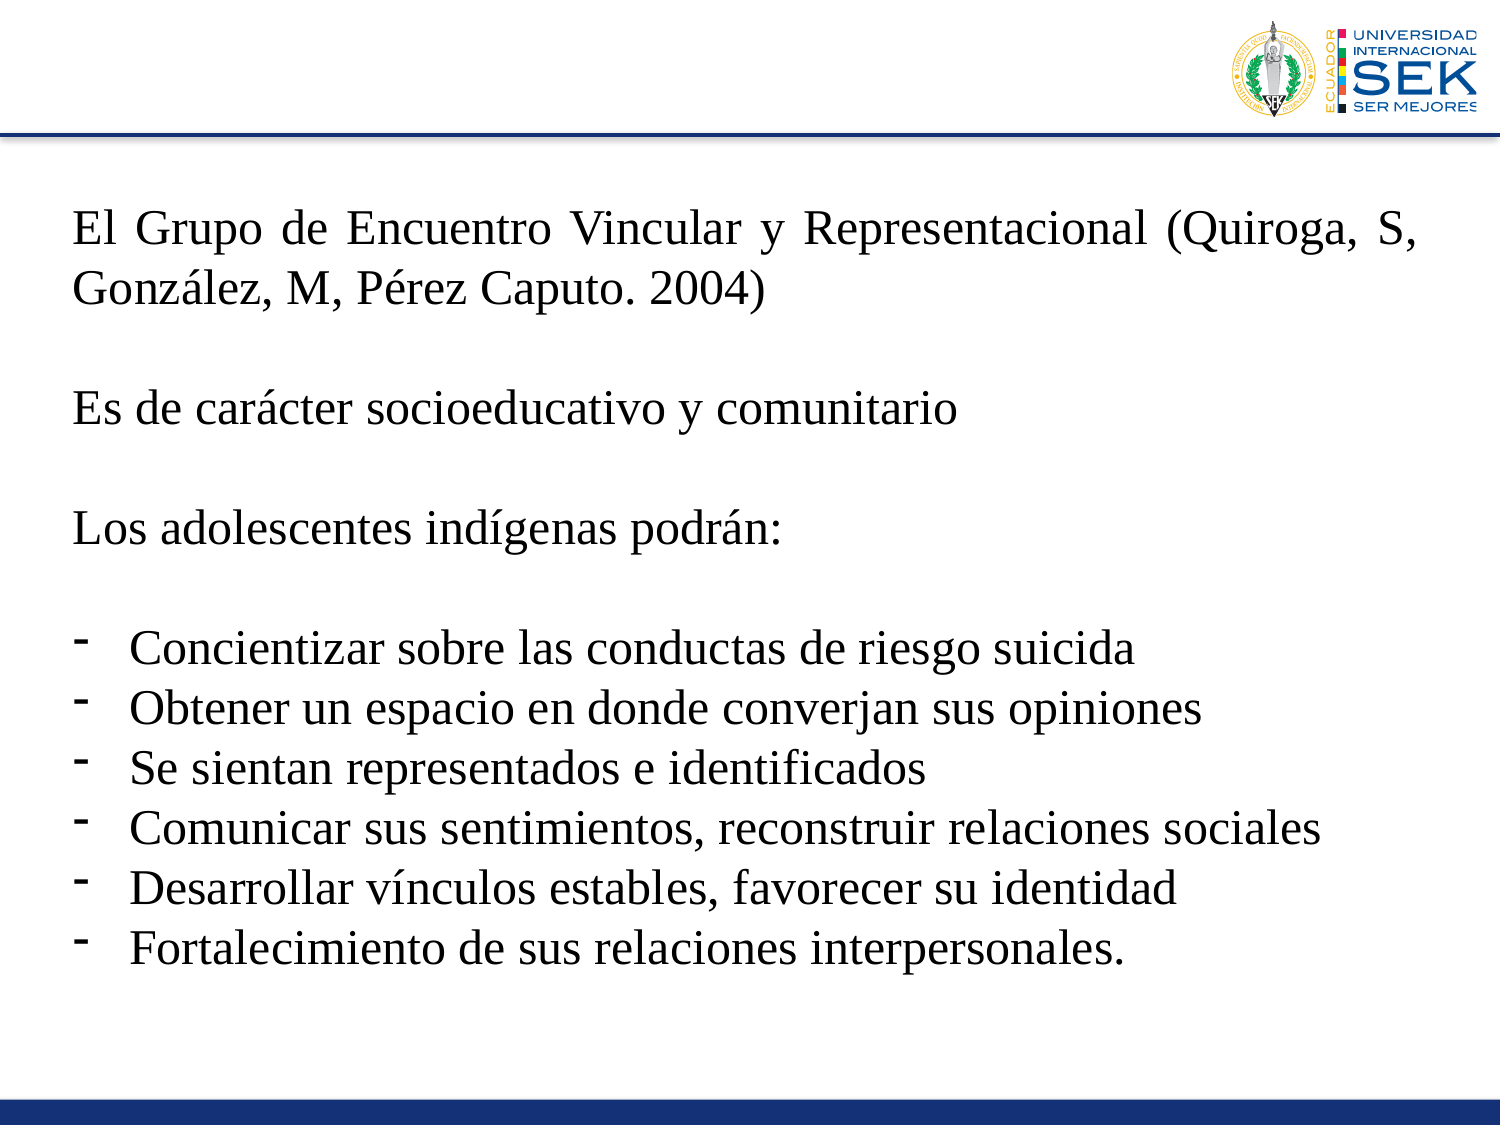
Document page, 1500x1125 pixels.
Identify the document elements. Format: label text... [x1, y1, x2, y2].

text_box [0, 1099, 1500, 1125]
picture [1232, 21, 1477, 117]
text_box El Grupo de Encuentro Vincular y Representacional (Quiroga, S, González, M, Pérez Caputo. 2004) Es de carácter socioeducativo y comunitario Los adolescentes indígenas podrán: Concientizar sobre las conductas de riesgo suicida Obtener un espacio en donde converjan sus opiniones Se sientan representados e identificados Comunicar sus sentimientos, reconstruir relaciones sociales Desarrollar vínculos estables, favorecer su identidad Fortalecimiento de sus relaciones interpersonales. [58, 187, 1434, 983]
